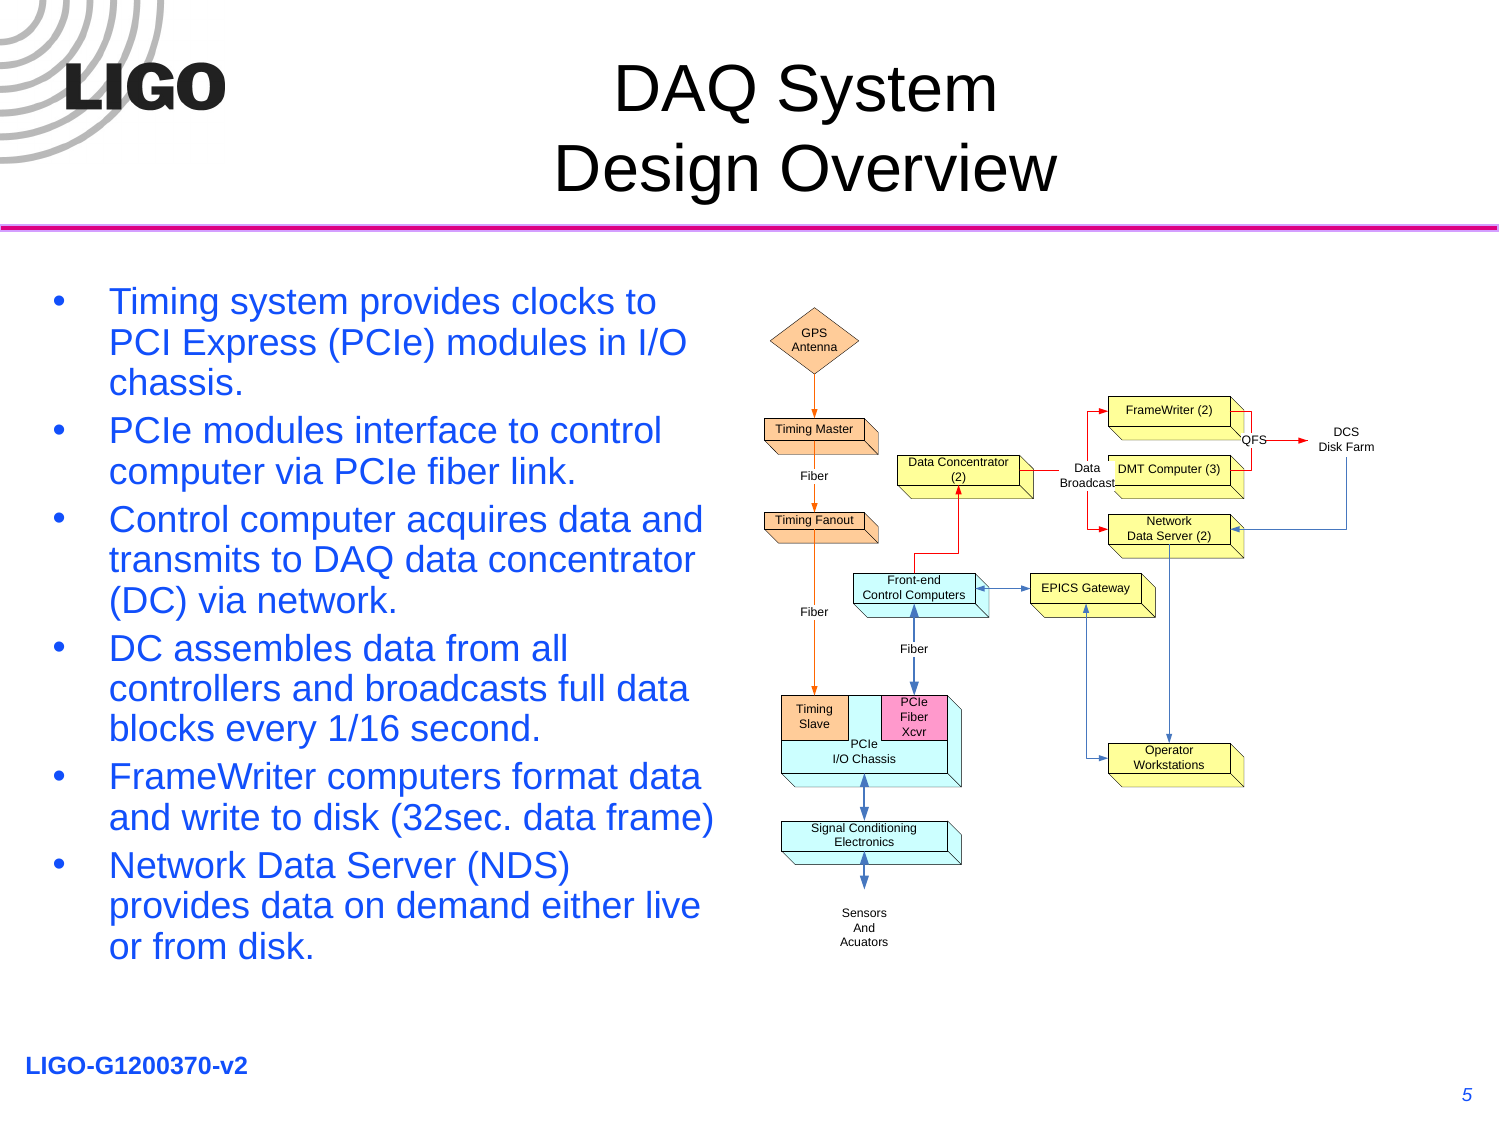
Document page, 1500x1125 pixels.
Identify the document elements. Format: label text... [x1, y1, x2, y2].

title DAQ System Design Overview [212, 24, 1401, 213]
list Timing system provides clocks to PCI Express (PCIe) modules in I/O chassis. PCIe modules interface to control computer via PCIe fiber link. Control computer acquires data and transmits to DAQ data concentrator (DC) via network. DC assembles data from all controllers and broadcasts full data blocks every 1/16 second. FrameWriter computers format data and write to disk (32sec. data frame) Network Data Server (NDS) provides data on demand either live or from disk. [37, 274, 738, 1001]
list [762, 305, 1388, 970]
picture [0, 0, 225, 164]
slide_number 5 [1174, 1037, 1488, 1113]
